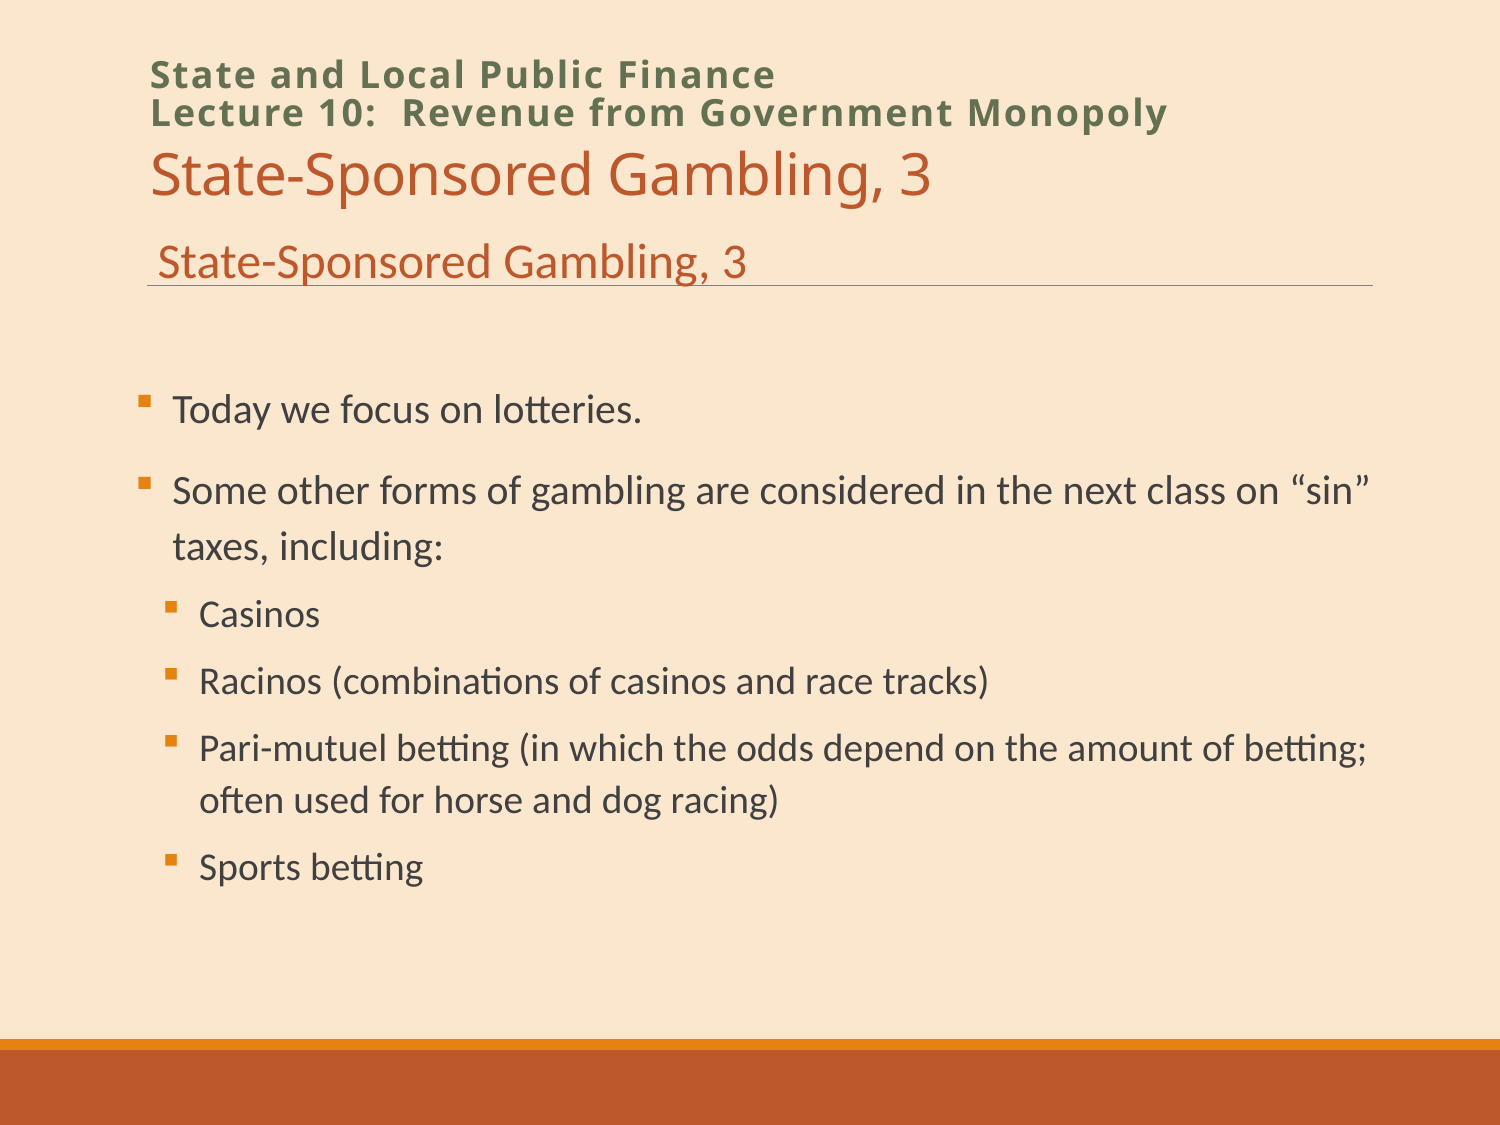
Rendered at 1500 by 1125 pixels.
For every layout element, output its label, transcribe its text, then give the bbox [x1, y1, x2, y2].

list Today we focus on lotteries. Some other forms of gambling are considered in the next class on “sin” taxes, including: Casinos Racinos (combinations of casinos and race tracks) Pari-mutuel betting (in which the odds depend on the amount of betting; often used for horse and dog racing) Sports betting [135, 302, 1373, 963]
text_box State-Sponsored Gambling, 3 [142, 285, 763, 297]
title State-Sponsored Gambling, 3 [135, 47, 1373, 285]
